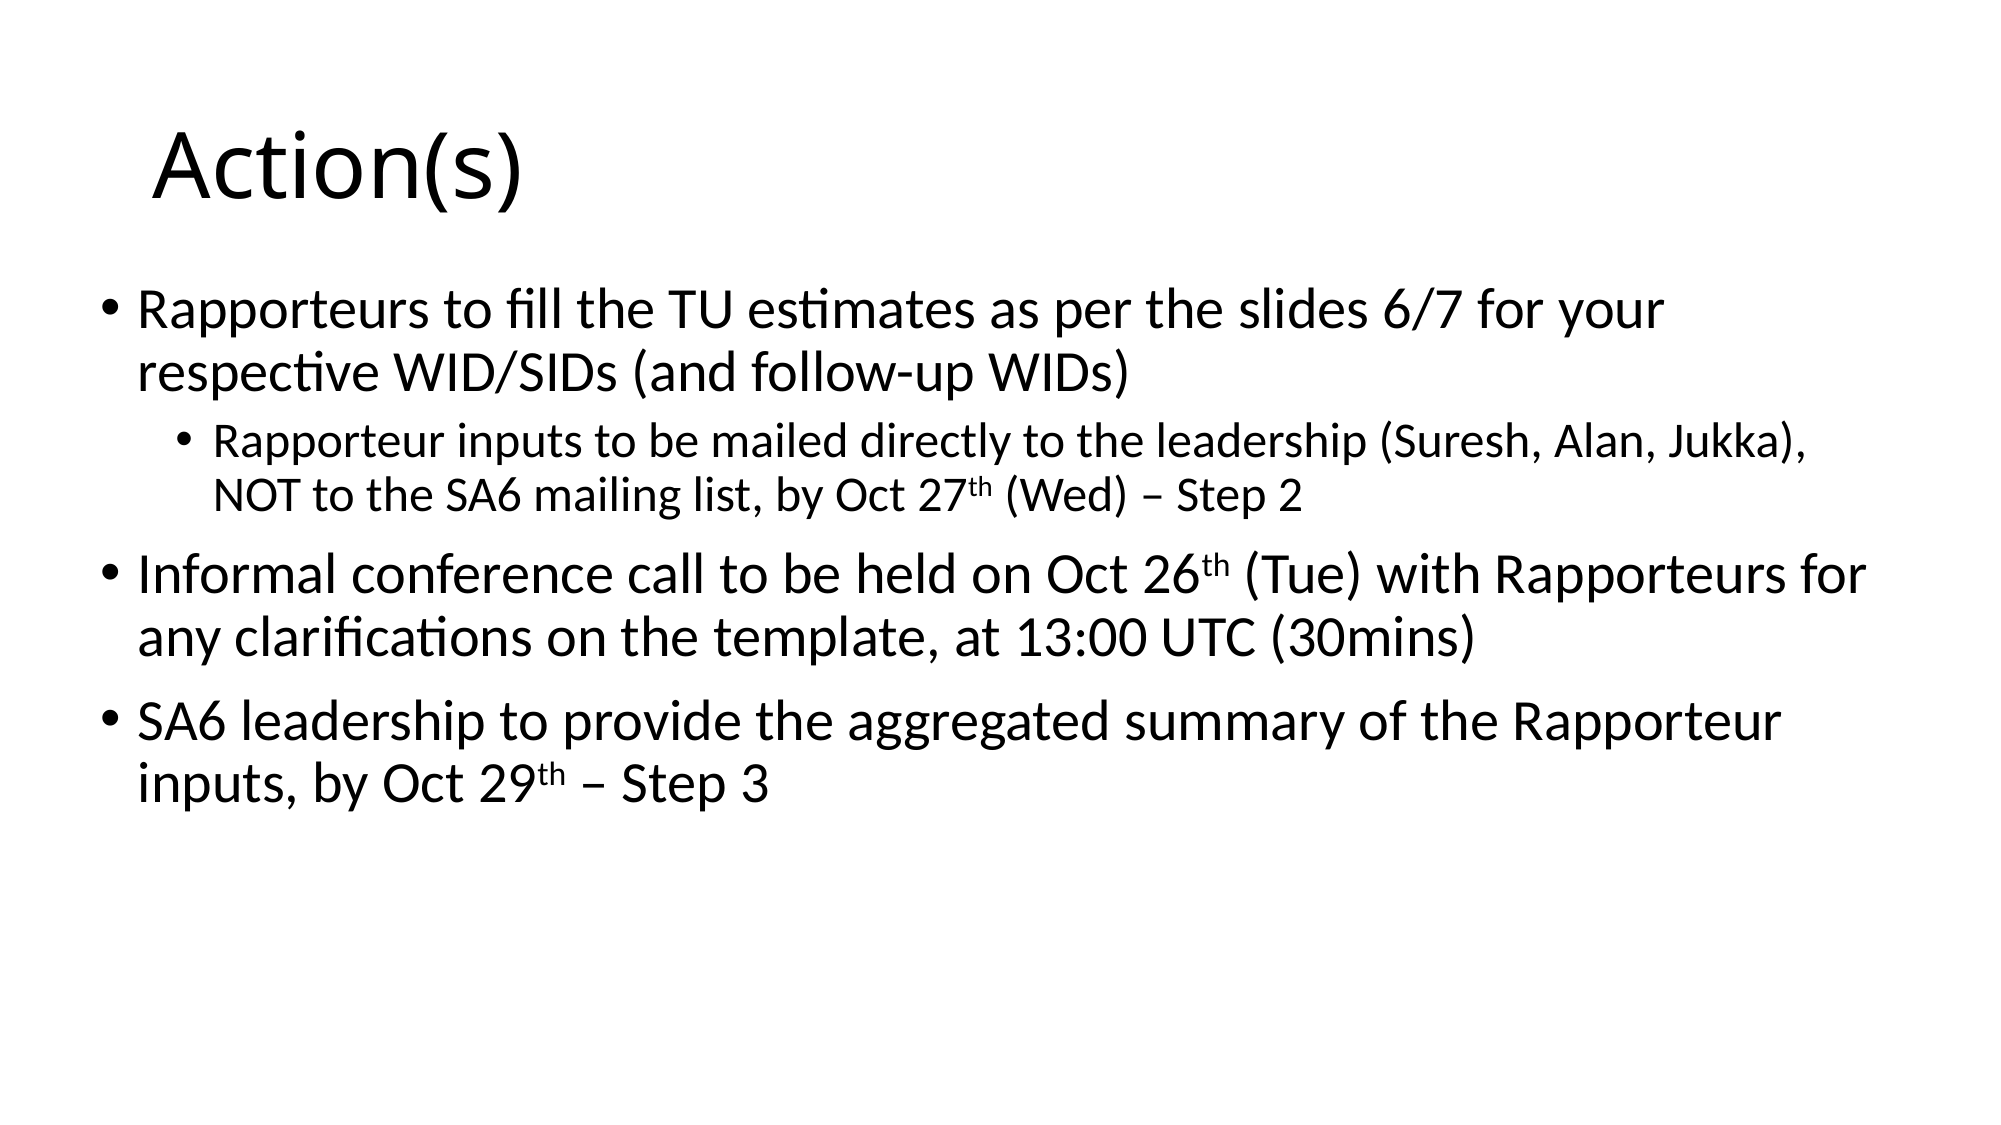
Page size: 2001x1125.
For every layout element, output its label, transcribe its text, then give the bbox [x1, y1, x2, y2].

title Action(s) [137, 59, 1863, 270]
list Rapporteurs to fill the TU estimates as per the slides 6/7 for your respective WID/SIDs (and follow-up WIDs) Rapporteur inputs to be mailed directly to the leadership (Suresh, Alan, Jukka), NOT to the SA6 mailing list, by Oct 27th (Wed) – Step 2 Informal conference call to be held on Oct 26th (Tue) with Rapporteurs for any clarifications on the template, at 13:00 UTC (30mins) SA6 leadership to provide the aggregated summary of the Rapporteur inputs, by Oct 29th – Step 3 [85, 270, 1915, 1090]
